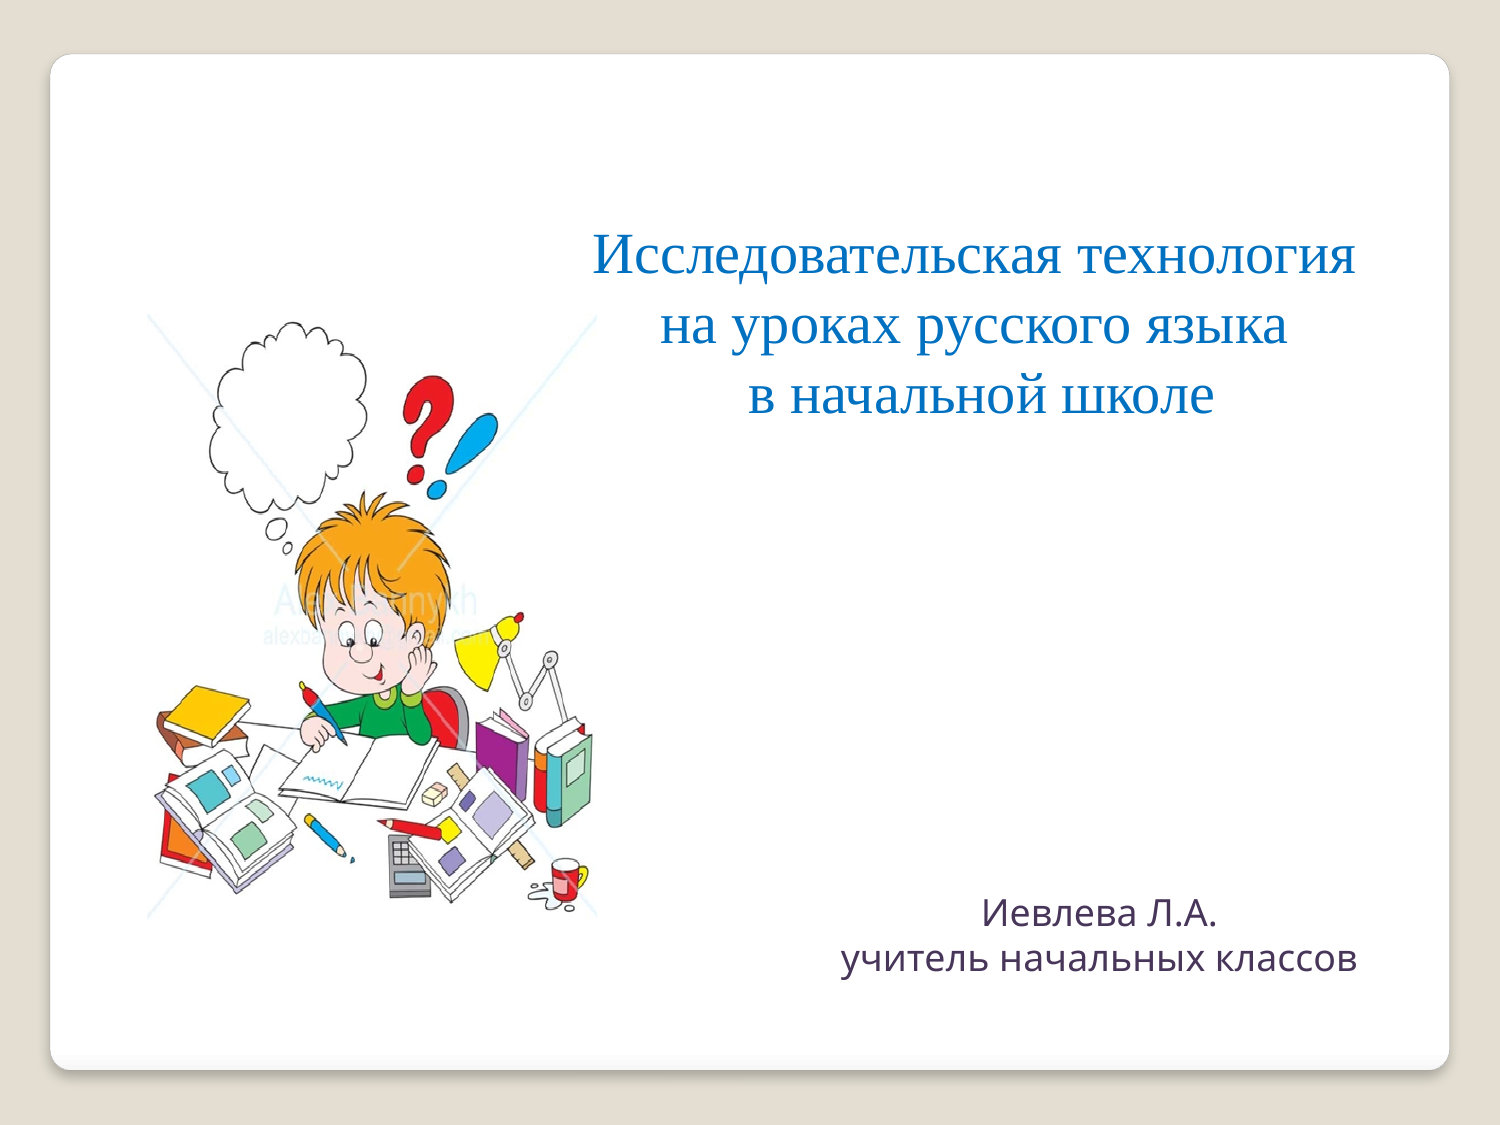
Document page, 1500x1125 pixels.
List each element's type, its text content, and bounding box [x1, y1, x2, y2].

text_box Исследовательская технология на уроках русского языка в начальной школе [560, 208, 1388, 433]
picture [147, 314, 597, 921]
text_box Иевлева Л.А. учитель начальных классов [809, 881, 1390, 987]
